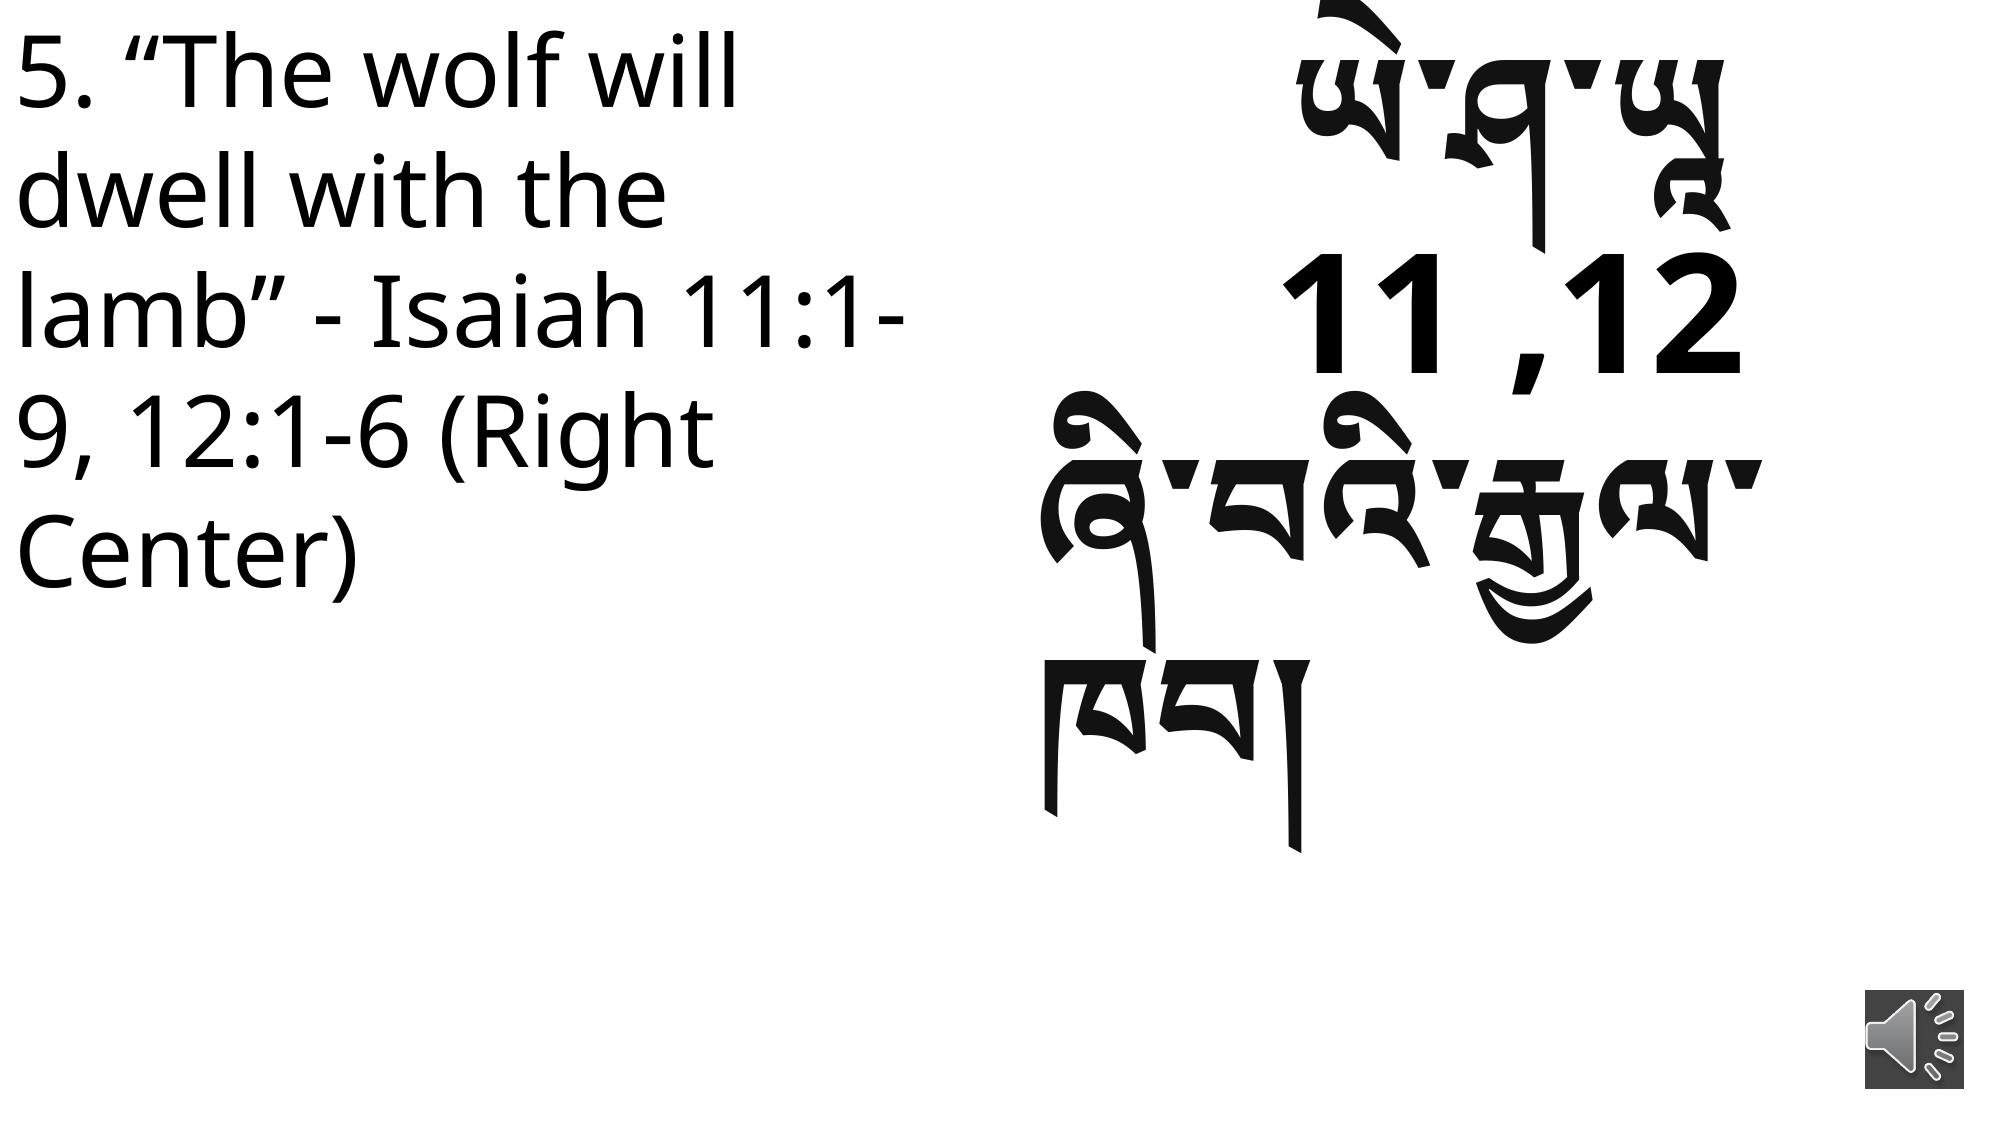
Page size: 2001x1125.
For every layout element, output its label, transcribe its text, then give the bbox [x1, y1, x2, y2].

text_box ཡེ་ཤ་ཡཱ 11 ,12 ཞི་བའི་རྒྱལ་ཁབ། [1019, 0, 2000, 1125]
picture [1864, 989, 1965, 1090]
text_box 5. “The wolf will dwell with the lamb” - Isaiah 11:1-9, 12:1-6 (Right Center) [0, 0, 981, 1125]
